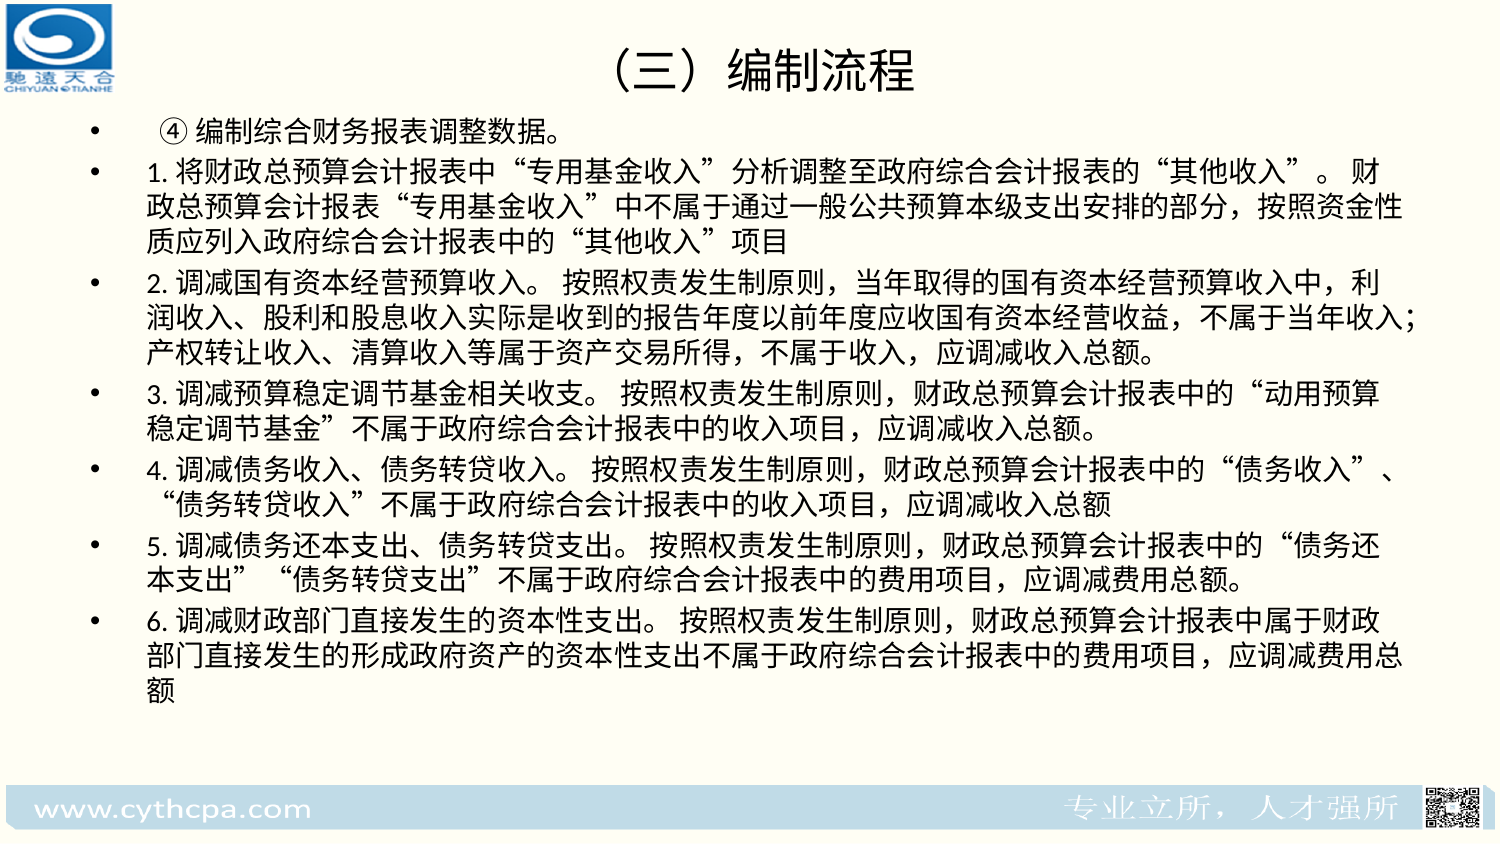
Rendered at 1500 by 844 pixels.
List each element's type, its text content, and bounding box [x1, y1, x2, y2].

picture [0, 0, 1500, 844]
list ④编制综合财务报表调整数据。 1.将财政总预算会计报表中“专用基金收入”分析调整至政府综合会计报表的“其他收入”。 财政总预算会计报表“专用基金收入”中不属于通过一般公共预算本级支出安排的部分，按照资金性质应列入政府综合会计报表中的“其他收入”项目 2.调减国有资本经营预算收入。 按照权责发生制原则，当年取得的国有资本经营预算收入中，利润收入、股利和股息收入实际是收到的报告年度以前年度应收国有资本经营收益，不属于当年收入；产权转让收入、清算收入等属于资产交易所得，不属于收入，应调减收入总额。 3.调减预算稳定调节基金相关收支。 按照权责发生制原则，财政总预算会计报表中的“动用预算稳定调节基金”不属于政府综合会计报表中的收入项目，应调减收入总额。 4.调减债务收入、债务转贷收入。 按照权责发生制原则，财政总预算会计报表中的“债务收入”、“债务转贷收入”不属于政府综合会计报表中的收入项目，应调减收入总额 5.调减债务还本支出、债务转贷支出。 按照权责发生制原则，财政总预算会计报表中的“债务还本支出”“债务转贷支出”不属于政府综合会计报表中的费用项目，应调减费用总额。 6.调减财政部门直接发生的资本性支出。 按照权责发生制原则，财政总预算会计报表中属于财政部门直接发生的形成政府资产的资本性支出不属于政府综合会计报表中的费用项目，应调减费用总额 [75, 105, 1425, 809]
title （三）编制流程 [75, 33, 1425, 105]
